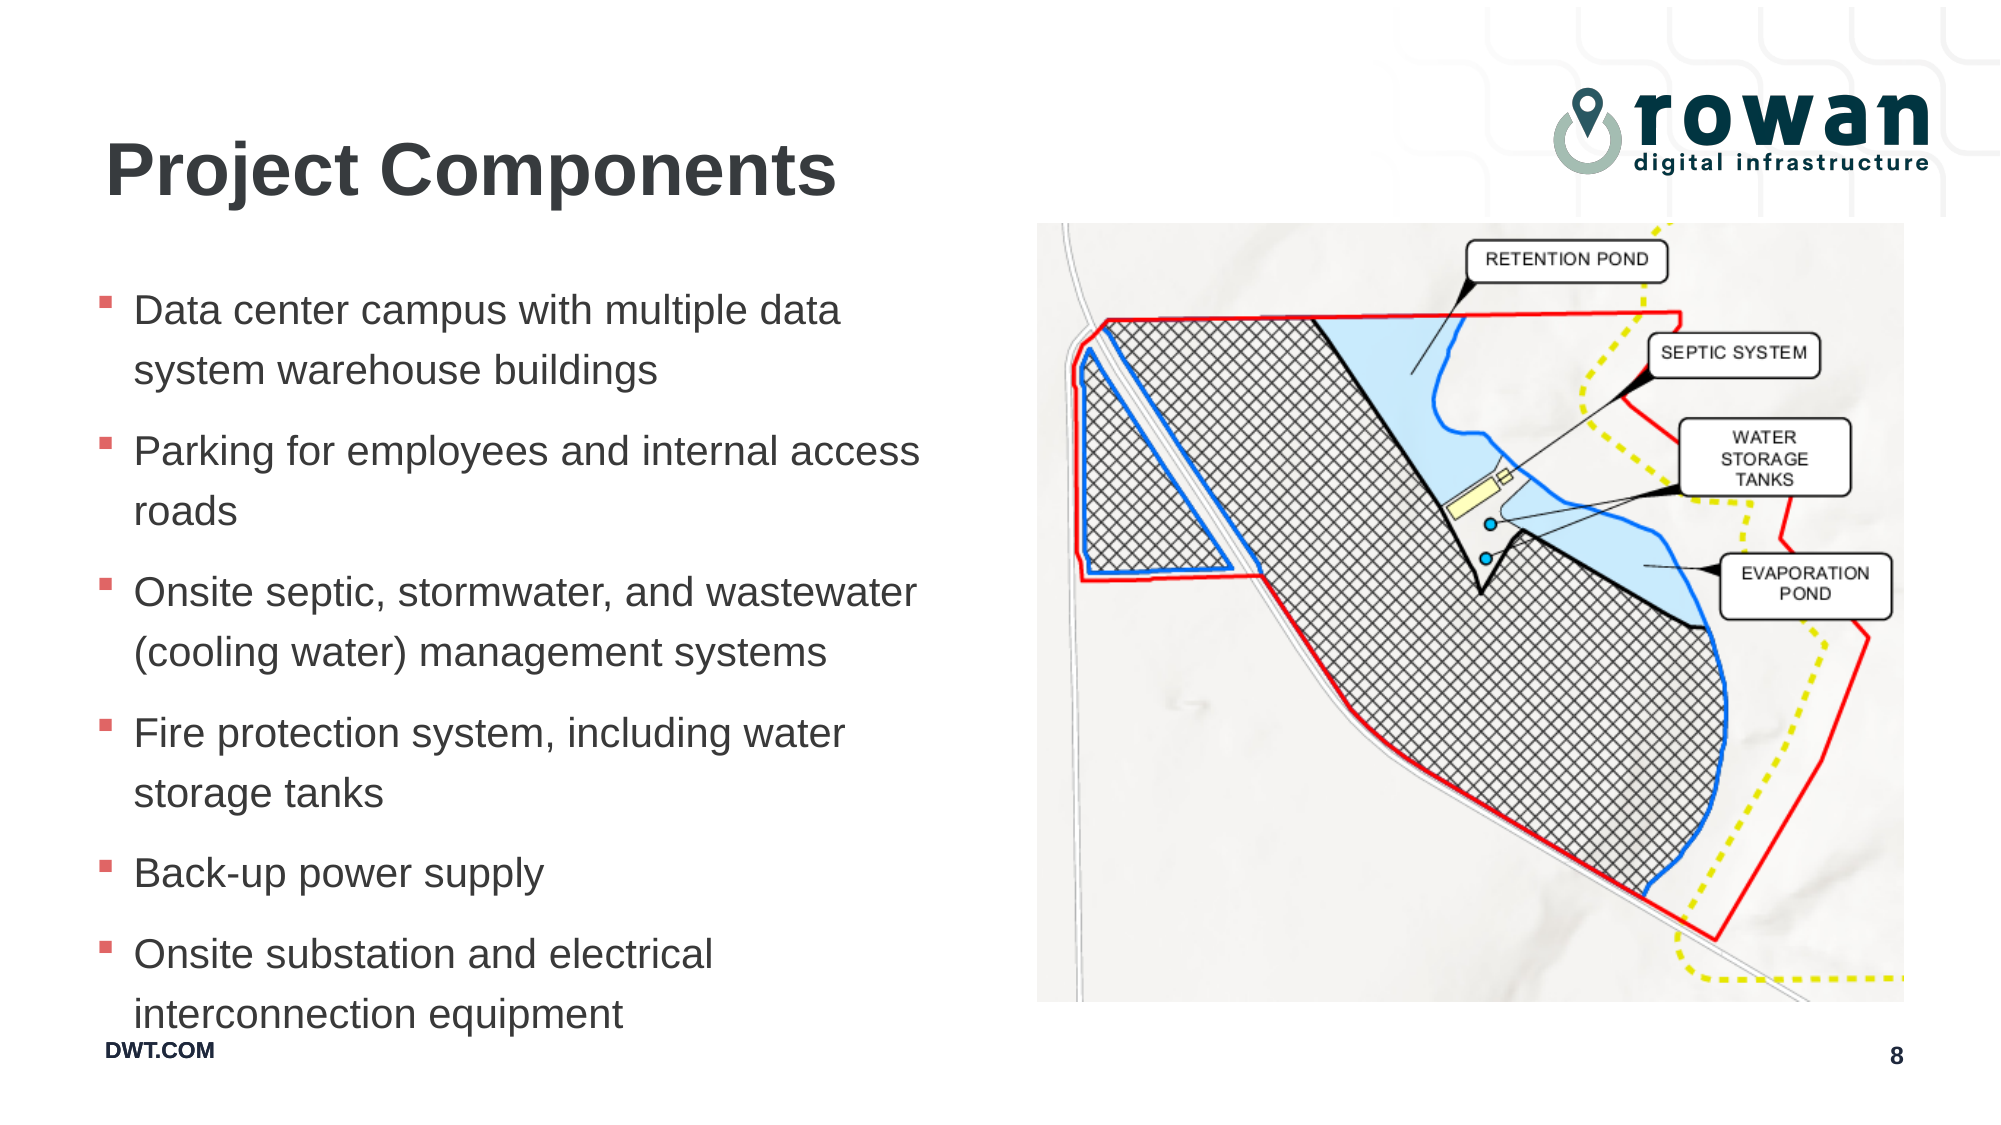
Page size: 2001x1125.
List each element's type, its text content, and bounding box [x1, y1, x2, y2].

picture [1037, 7, 2001, 1002]
list Data center campus with multiple data system warehouse buildings Parking for employees and internal access roads Onsite septic, stormwater, and wastewater (cooling water) management systems Fire protection system, including water storage tanks Back-up power supply Onsite substation and electrical interconnection equipment [96, 272, 963, 1052]
title Project Components [105, 107, 1213, 224]
